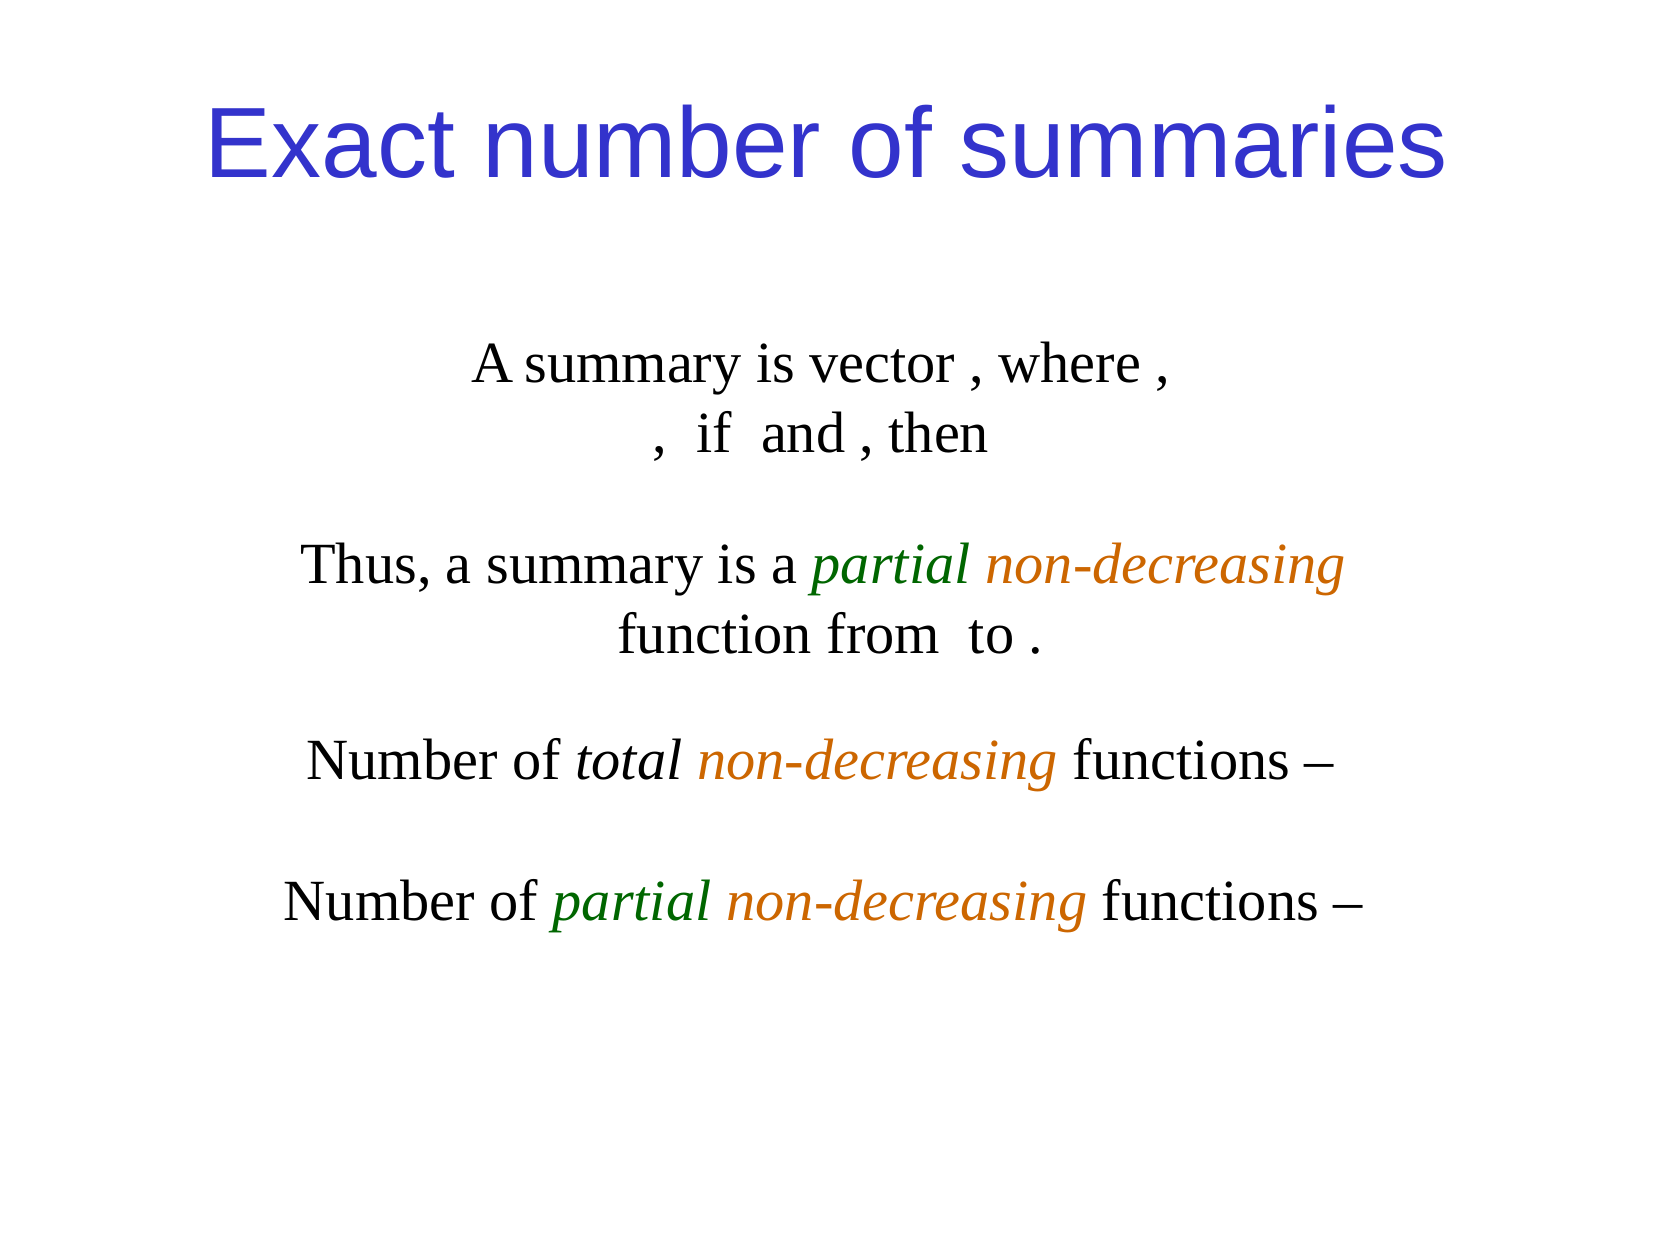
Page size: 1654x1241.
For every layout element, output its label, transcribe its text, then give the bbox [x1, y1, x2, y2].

text_box Exact number of summaries [0, 88, 1654, 201]
